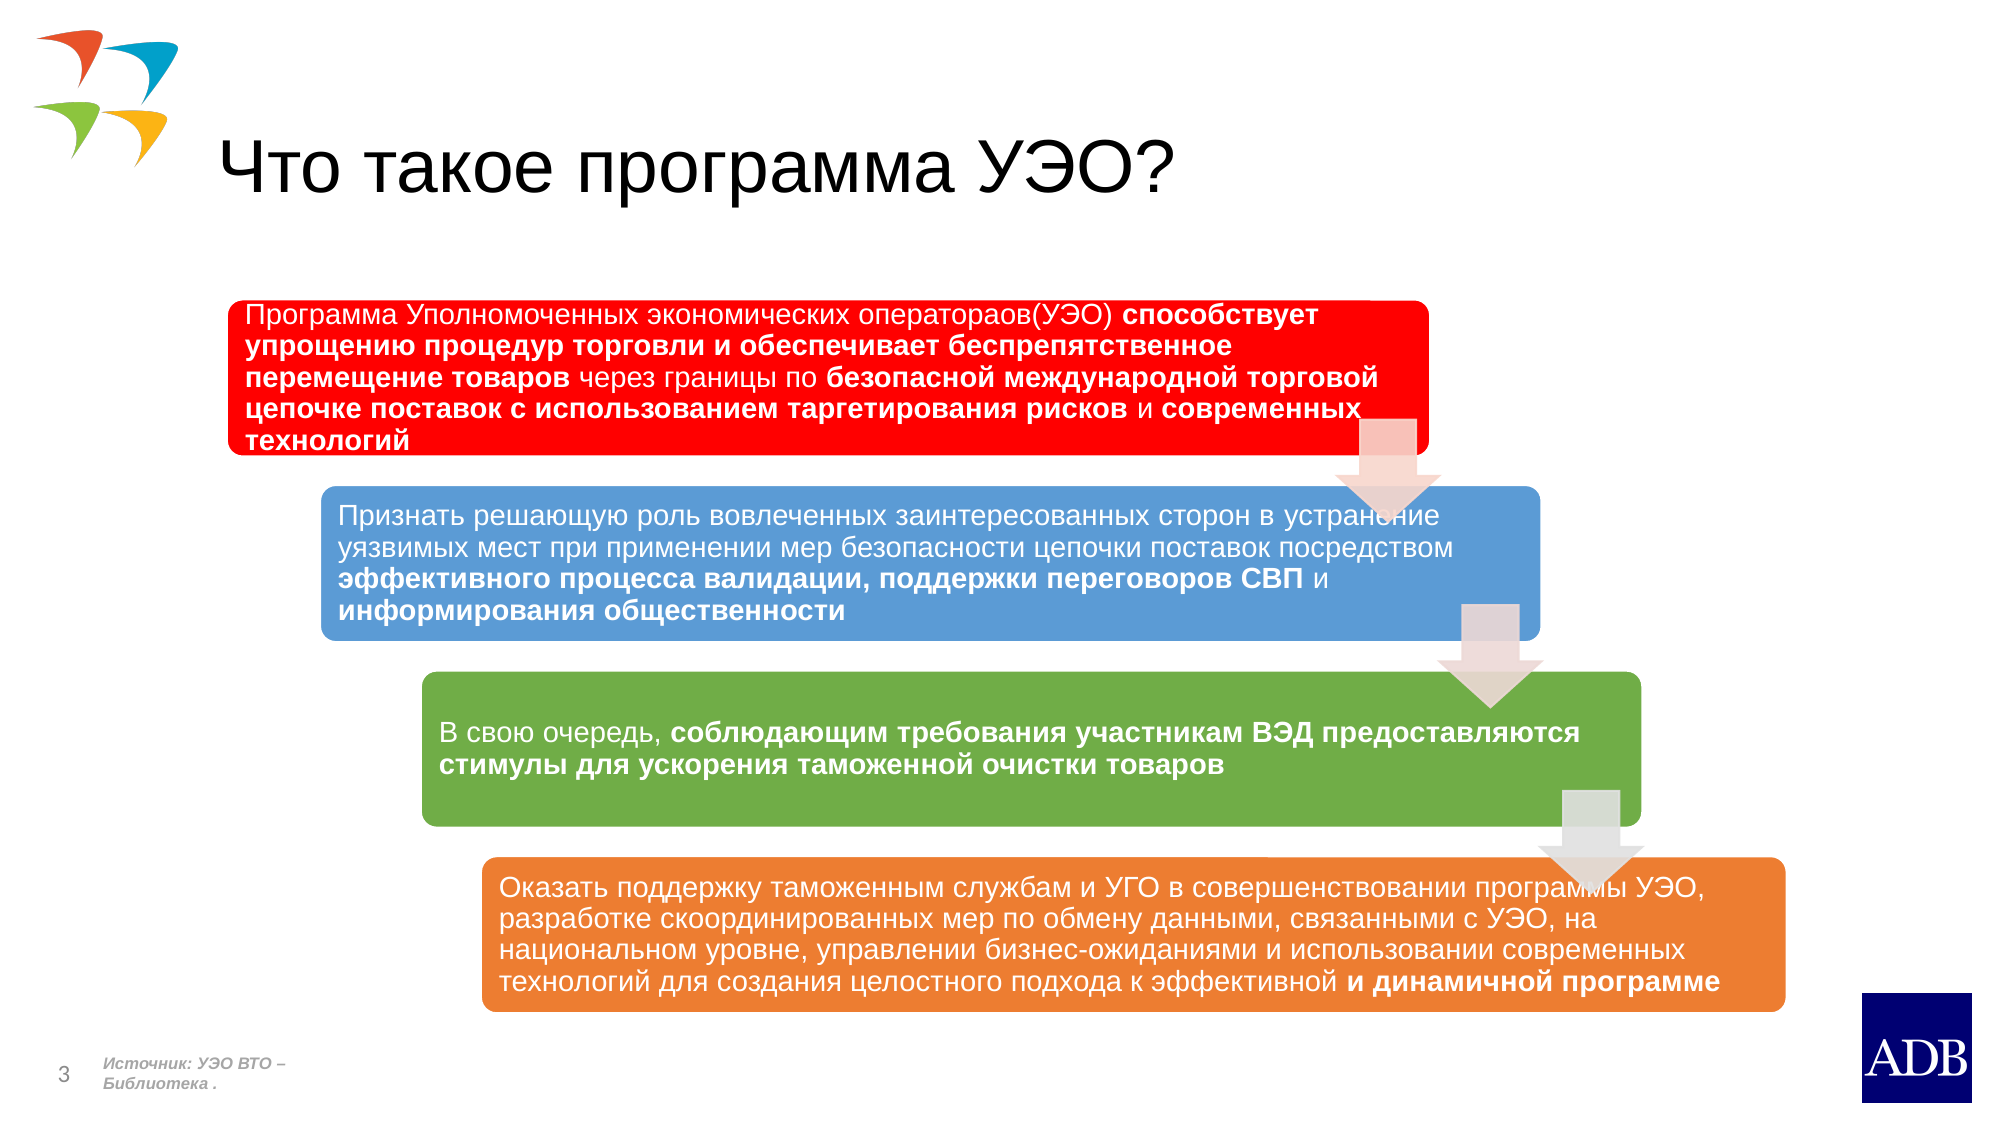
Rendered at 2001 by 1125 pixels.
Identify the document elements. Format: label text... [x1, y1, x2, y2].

picture [33, 30, 178, 168]
text_box Источник: УЭО ВТО – Библиотека . [88, 1045, 369, 1101]
picture [1862, 993, 1972, 1103]
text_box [238, 299, 1766, 1014]
title Что такое программа УЭО? [202, 59, 1378, 278]
slide_number 3 [0, 1042, 86, 1103]
